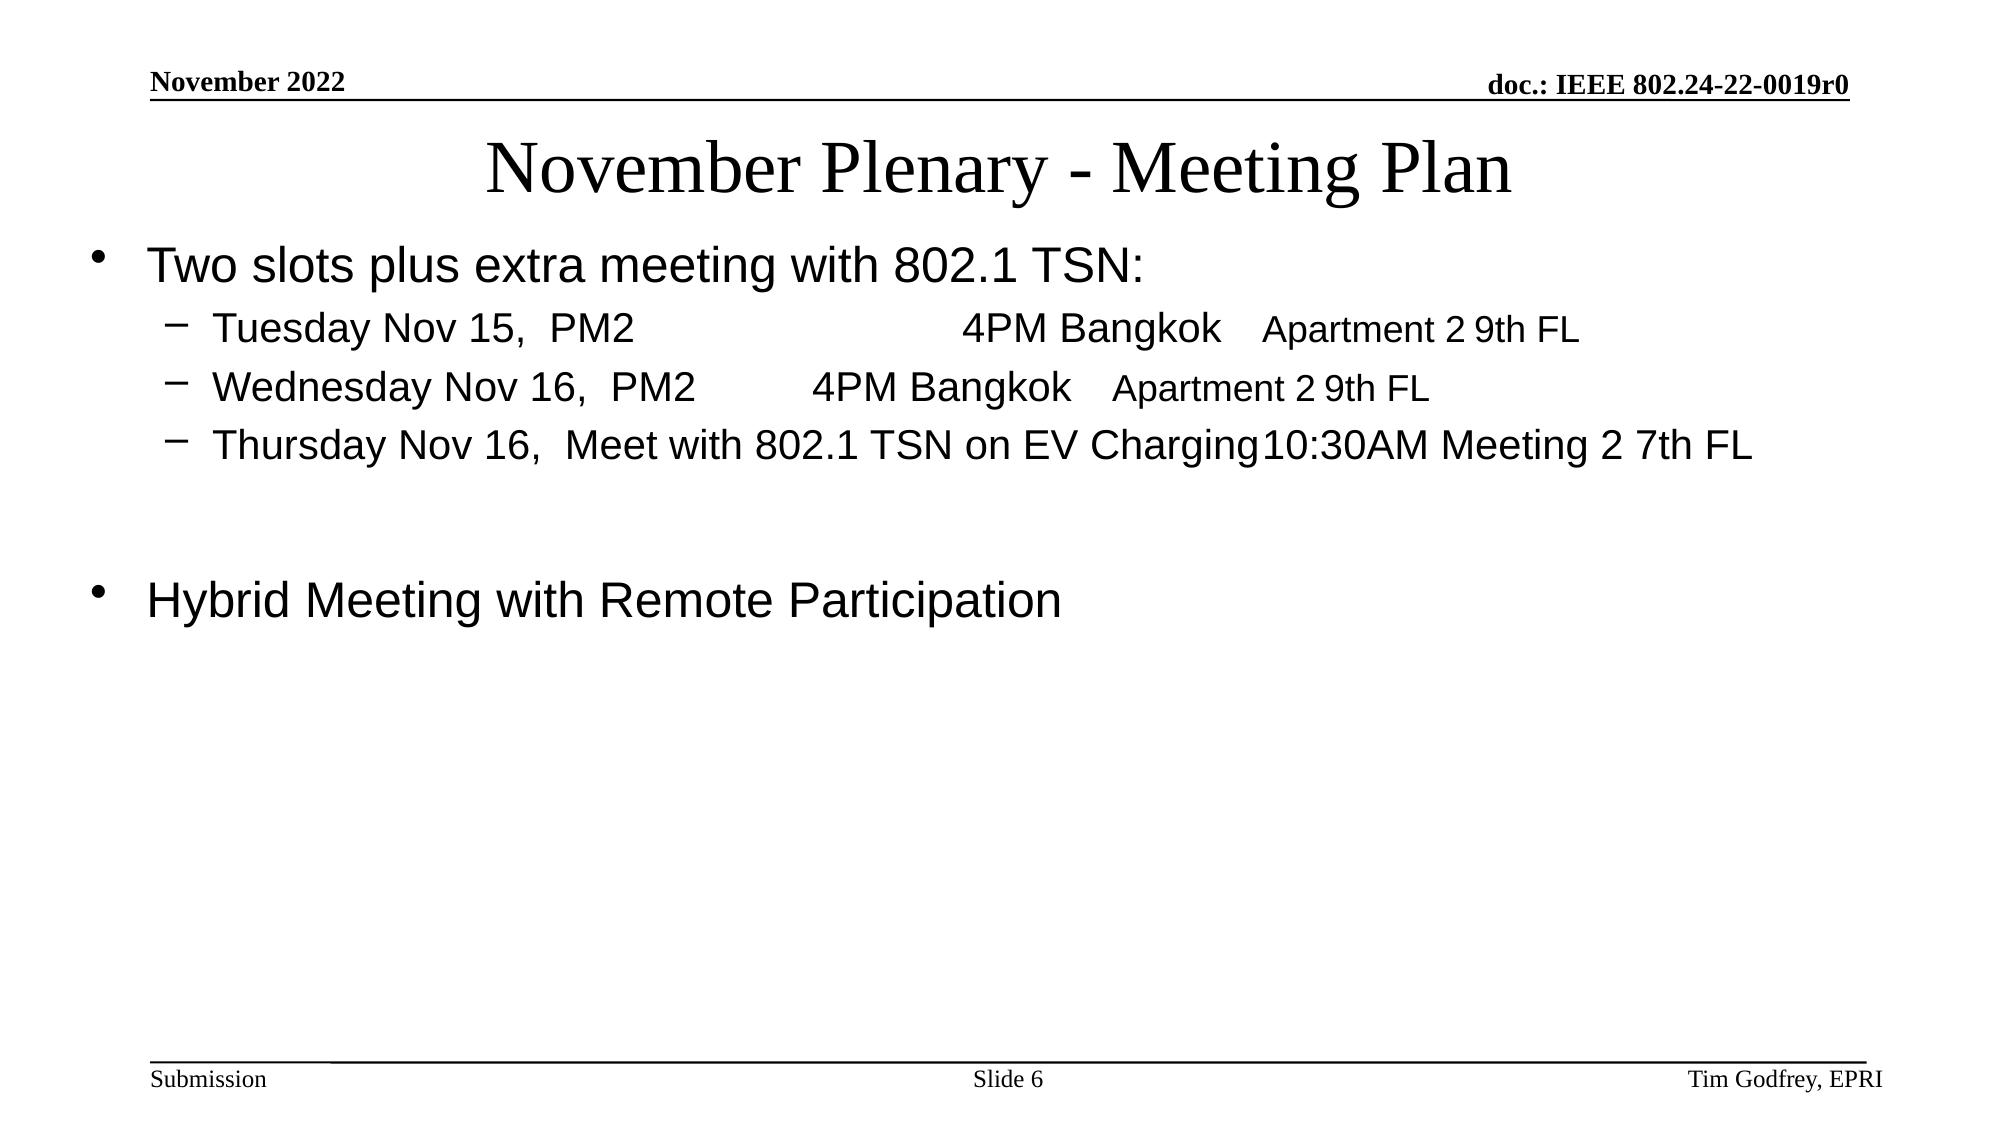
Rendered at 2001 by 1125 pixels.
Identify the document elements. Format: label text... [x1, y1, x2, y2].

title November Plenary - Meeting Plan [150, 112, 1850, 213]
slide_number Slide 6 [937, 1062, 1079, 1108]
list Two slots plus extra meeting with 802.1 TSN: Tuesday Nov 15, PM2 4PM Bangkok Apartment 2 9th FL Wednesday Nov 16, PM2 4PM Bangkok Apartment 2 9th FL Thursday Nov 16, Meet with 802.1 TSN on EV Charging 10:30AM Meeting 2 7th FL Hybrid Meeting with Remote Participation [75, 225, 1888, 988]
footer Tim Godfrey, EPRI [1200, 1062, 1884, 1108]
